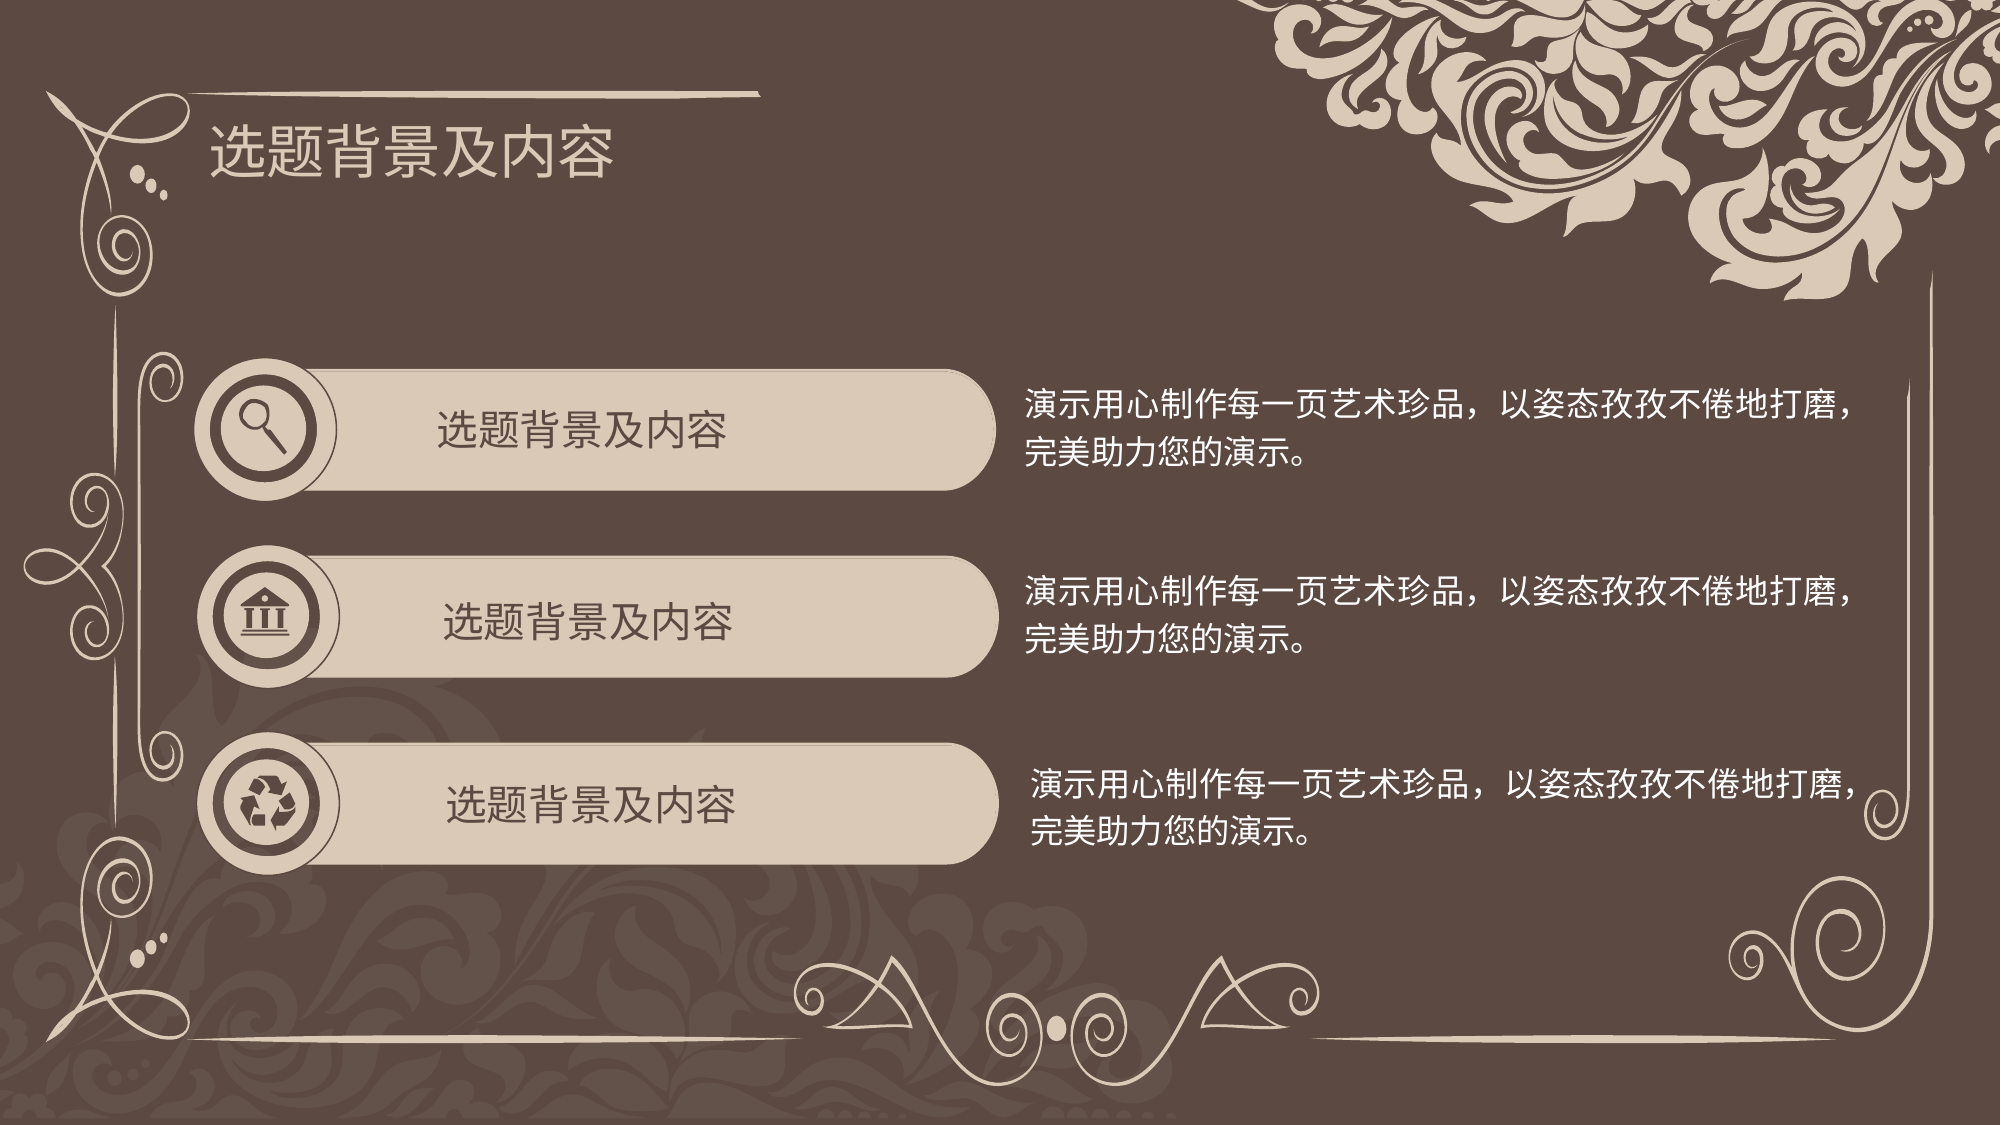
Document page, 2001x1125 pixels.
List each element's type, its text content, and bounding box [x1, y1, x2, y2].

text_box 演示用心制作每一页艺术珍品，以姿态孜孜不倦地打磨，完美助力您的演示。 [1015, 747, 1859, 858]
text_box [193, 357, 997, 502]
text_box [196, 731, 1000, 876]
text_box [196, 544, 1000, 689]
text_box 选题背景及内容 [193, 107, 728, 193]
text_box 演示用心制作每一页艺术珍品，以姿态孜孜不倦地打磨，完美助力您的演示。 [1009, 368, 1854, 479]
text_box 演示用心制作每一页艺术珍品，以姿态孜孜不倦地打磨，完美助力您的演示。 [1009, 555, 1854, 666]
